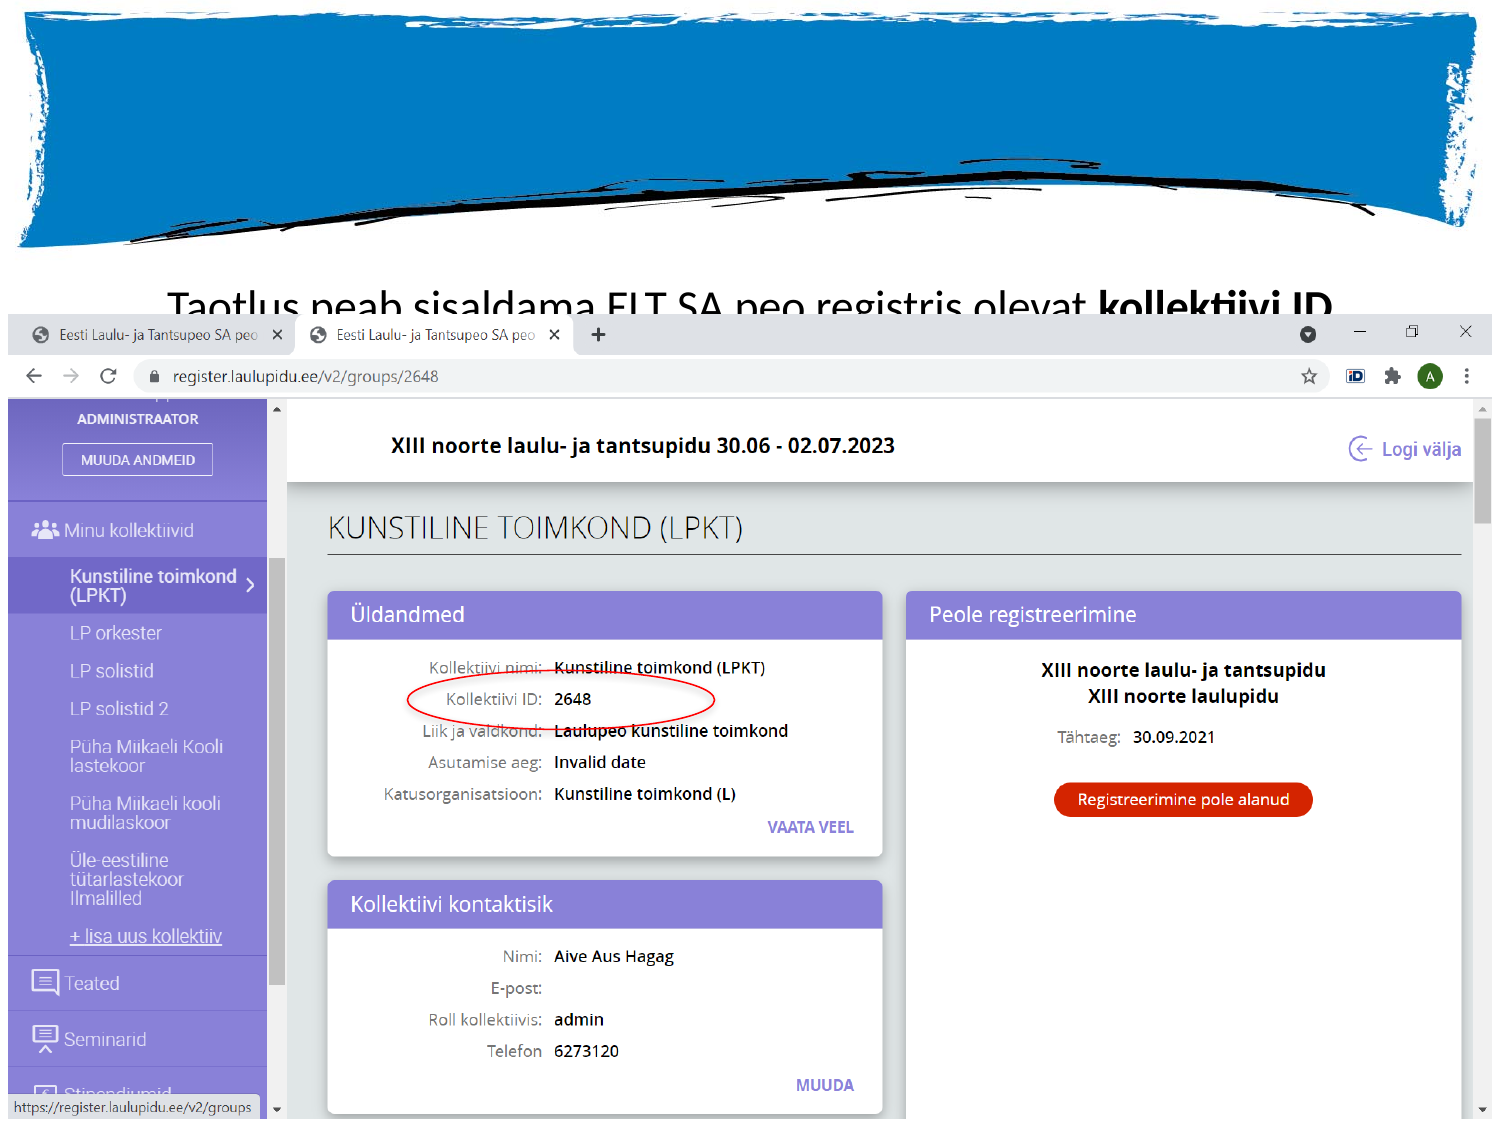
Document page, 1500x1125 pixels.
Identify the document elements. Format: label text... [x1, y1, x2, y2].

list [7, 314, 1493, 1119]
title Taotlus peab sisaldama ELT SA peo registris olevat kollektiivi ID [75, 237, 1425, 312]
picture [0, 0, 1500, 264]
